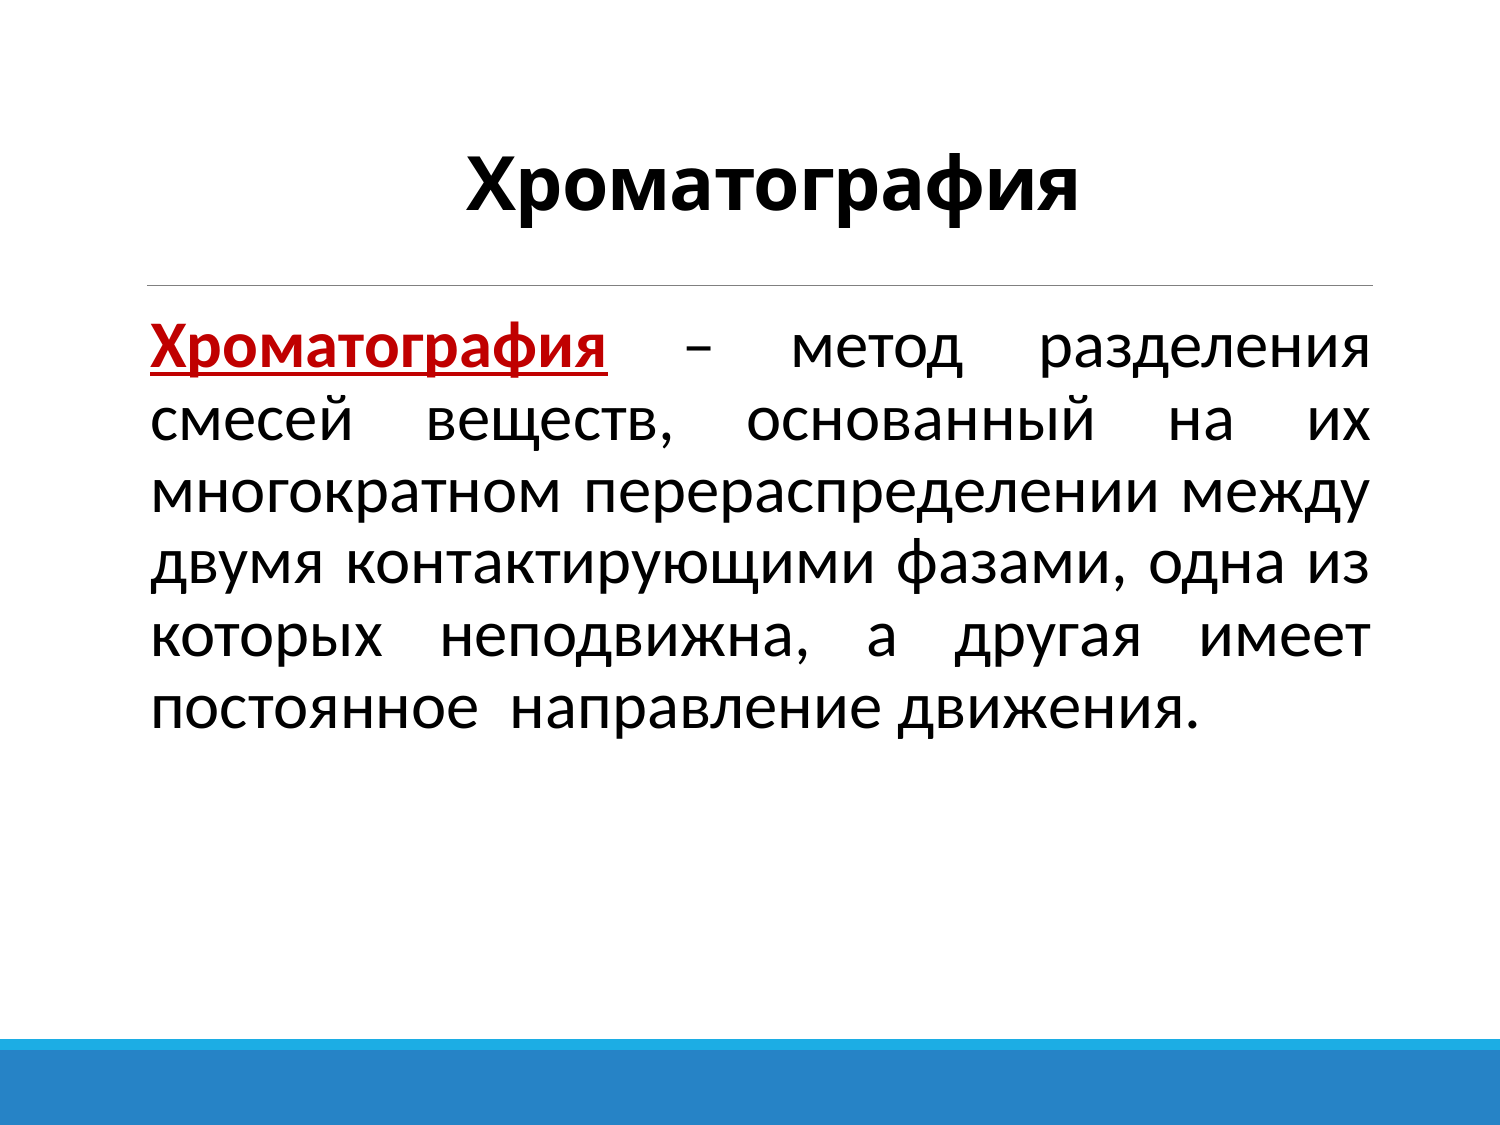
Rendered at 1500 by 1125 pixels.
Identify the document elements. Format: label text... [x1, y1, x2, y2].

list Хроматография – метод разделения смесей веществ, основанный на их многократном перераспределении между двумя контактирующими фазами, одна из которых неподвижна, а другая имеет постоянное направление движения. [135, 302, 1373, 963]
title Хроматография [105, 70, 1443, 233]
